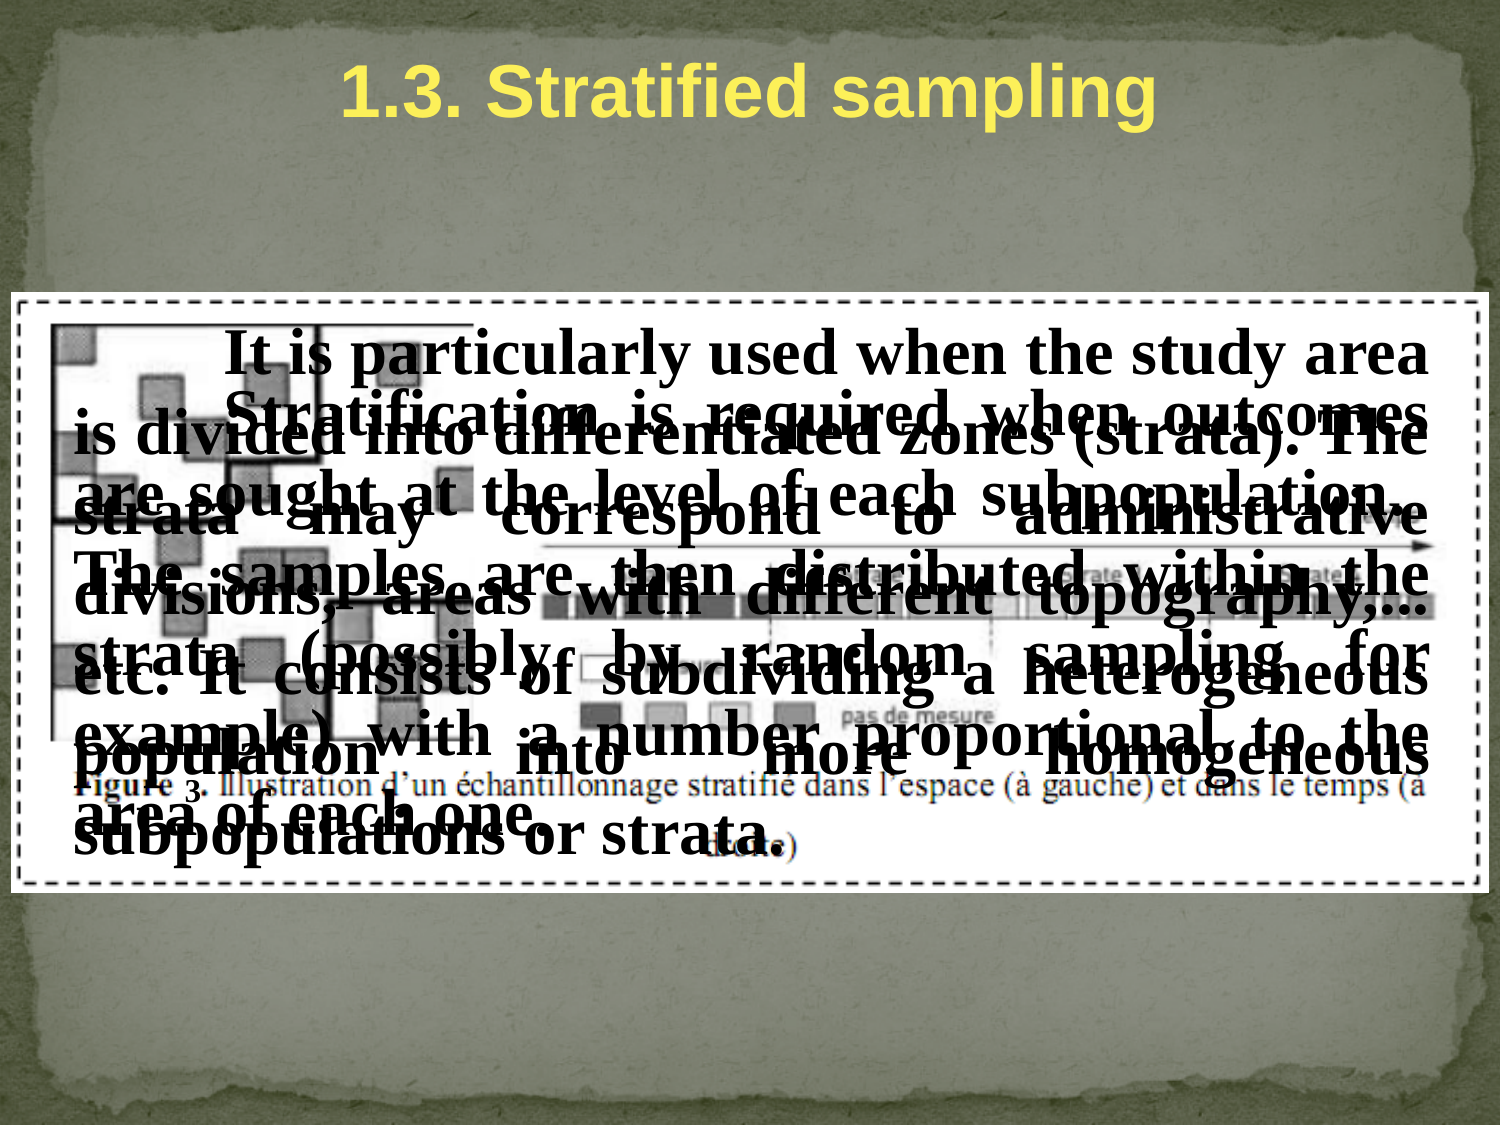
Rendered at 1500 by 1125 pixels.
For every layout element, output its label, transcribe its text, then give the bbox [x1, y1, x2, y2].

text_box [12, 293, 1488, 894]
text_box 1.3. Stratified sampling [29, 35, 1471, 140]
